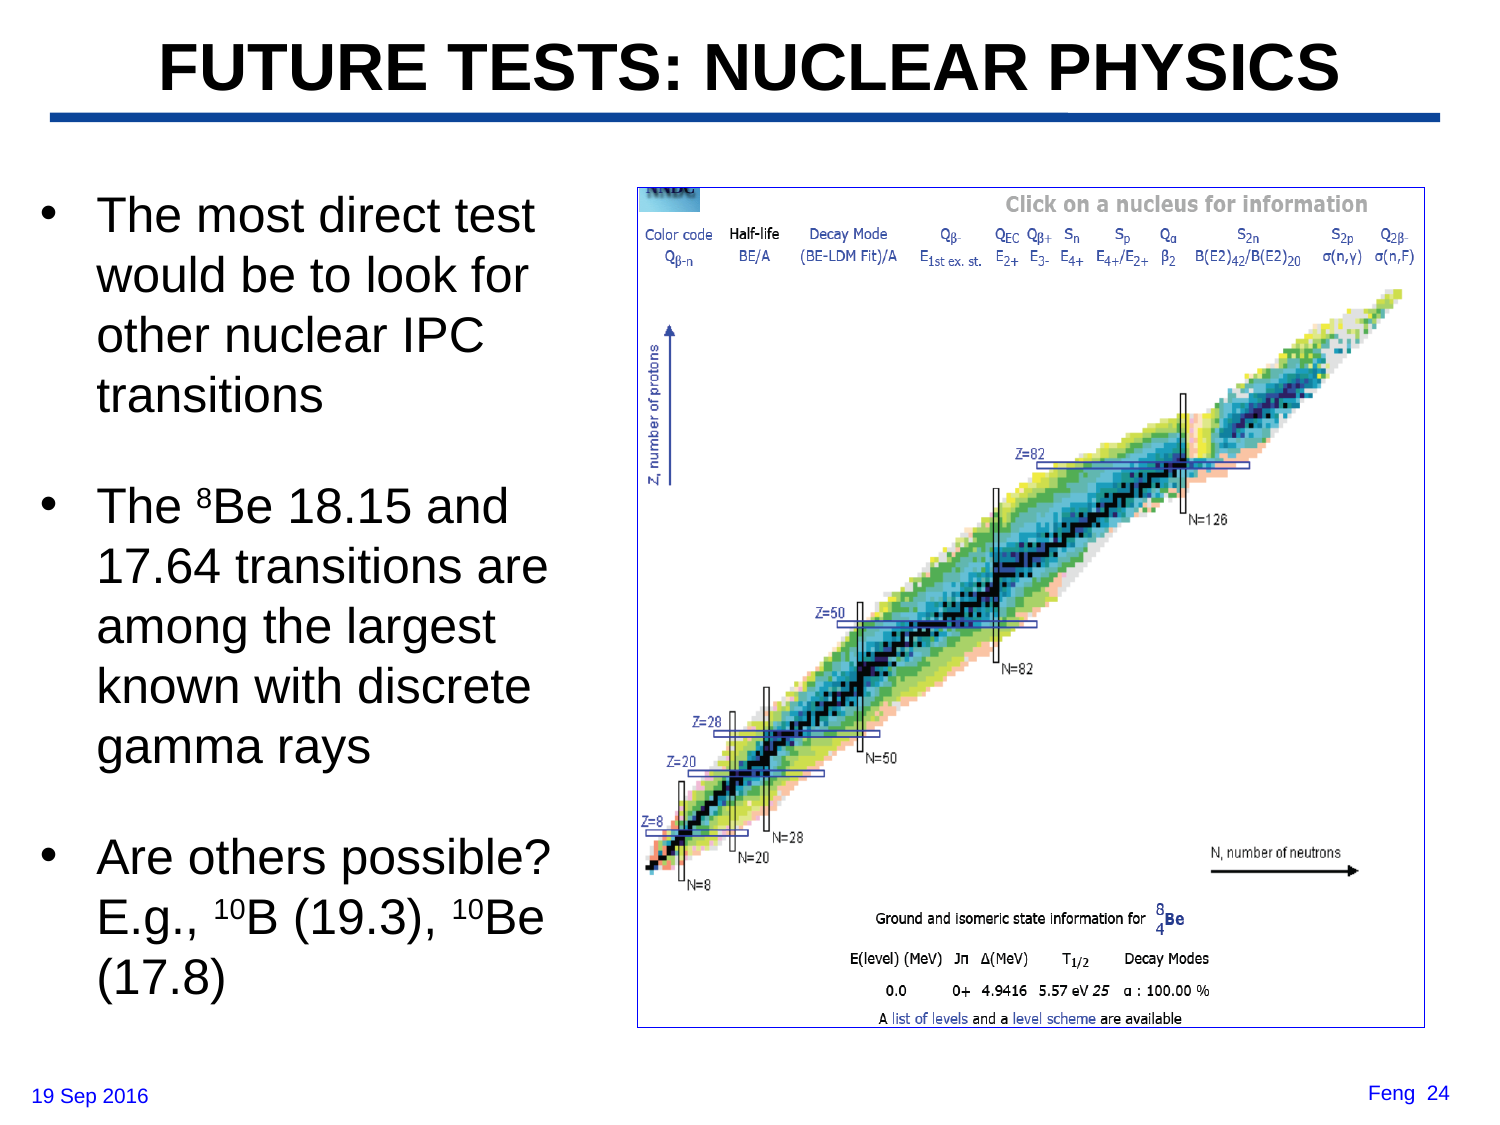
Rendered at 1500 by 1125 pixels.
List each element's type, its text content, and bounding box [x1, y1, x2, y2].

picture [637, 187, 1426, 1028]
list The most direct test would be to look for other nuclear IPC transitions The 8Be 18.15 and 17.64 transitions are among the largest known with discrete gamma rays Are others possible? E.g., 10B (19.3), 10Be (17.8) [24, 174, 591, 1113]
title FUTURE TESTS: NUCLEAR PHYSICS [0, 27, 1500, 100]
